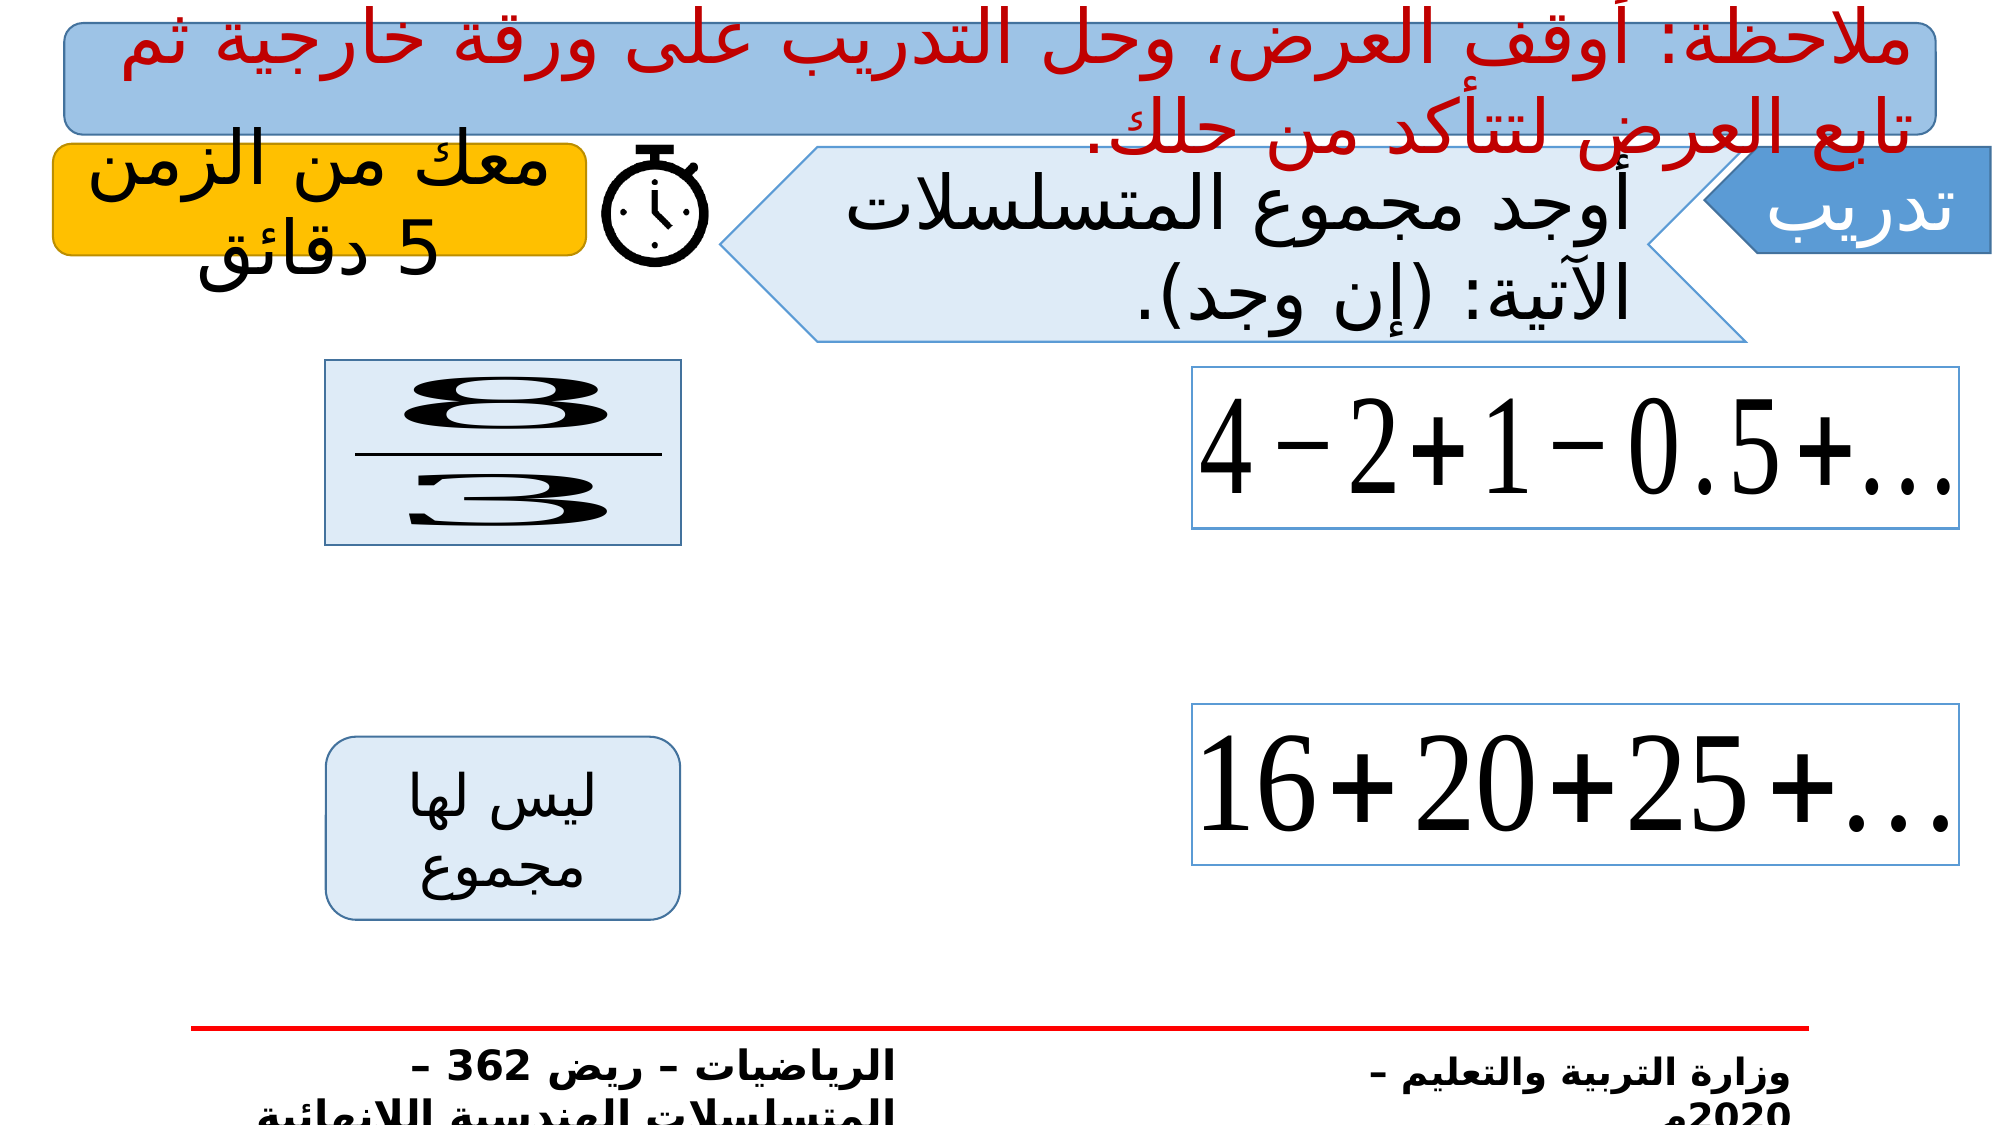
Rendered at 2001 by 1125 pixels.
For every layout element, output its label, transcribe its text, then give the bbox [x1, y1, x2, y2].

text_box تدريب [1702, 145, 1992, 255]
text_box أوجد مجموع المتسلسلات الآتية: (إن وجد). [730, 145, 1749, 343]
text_box معك من الزمن 5 دقائق [51, 142, 579, 257]
picture [579, 130, 730, 281]
text_box الرياضيات – ريض 362 – المتسلسلات الهندسية اللانهائية [147, 1030, 912, 1125]
text_box ملاحظة: أوقف العرض، وحل التدريب على ورقة خارجية ثم تابع العرض لتتأكد من حلك. [63, 21, 1937, 136]
text_box ليس لها مجموع [324, 735, 682, 921]
